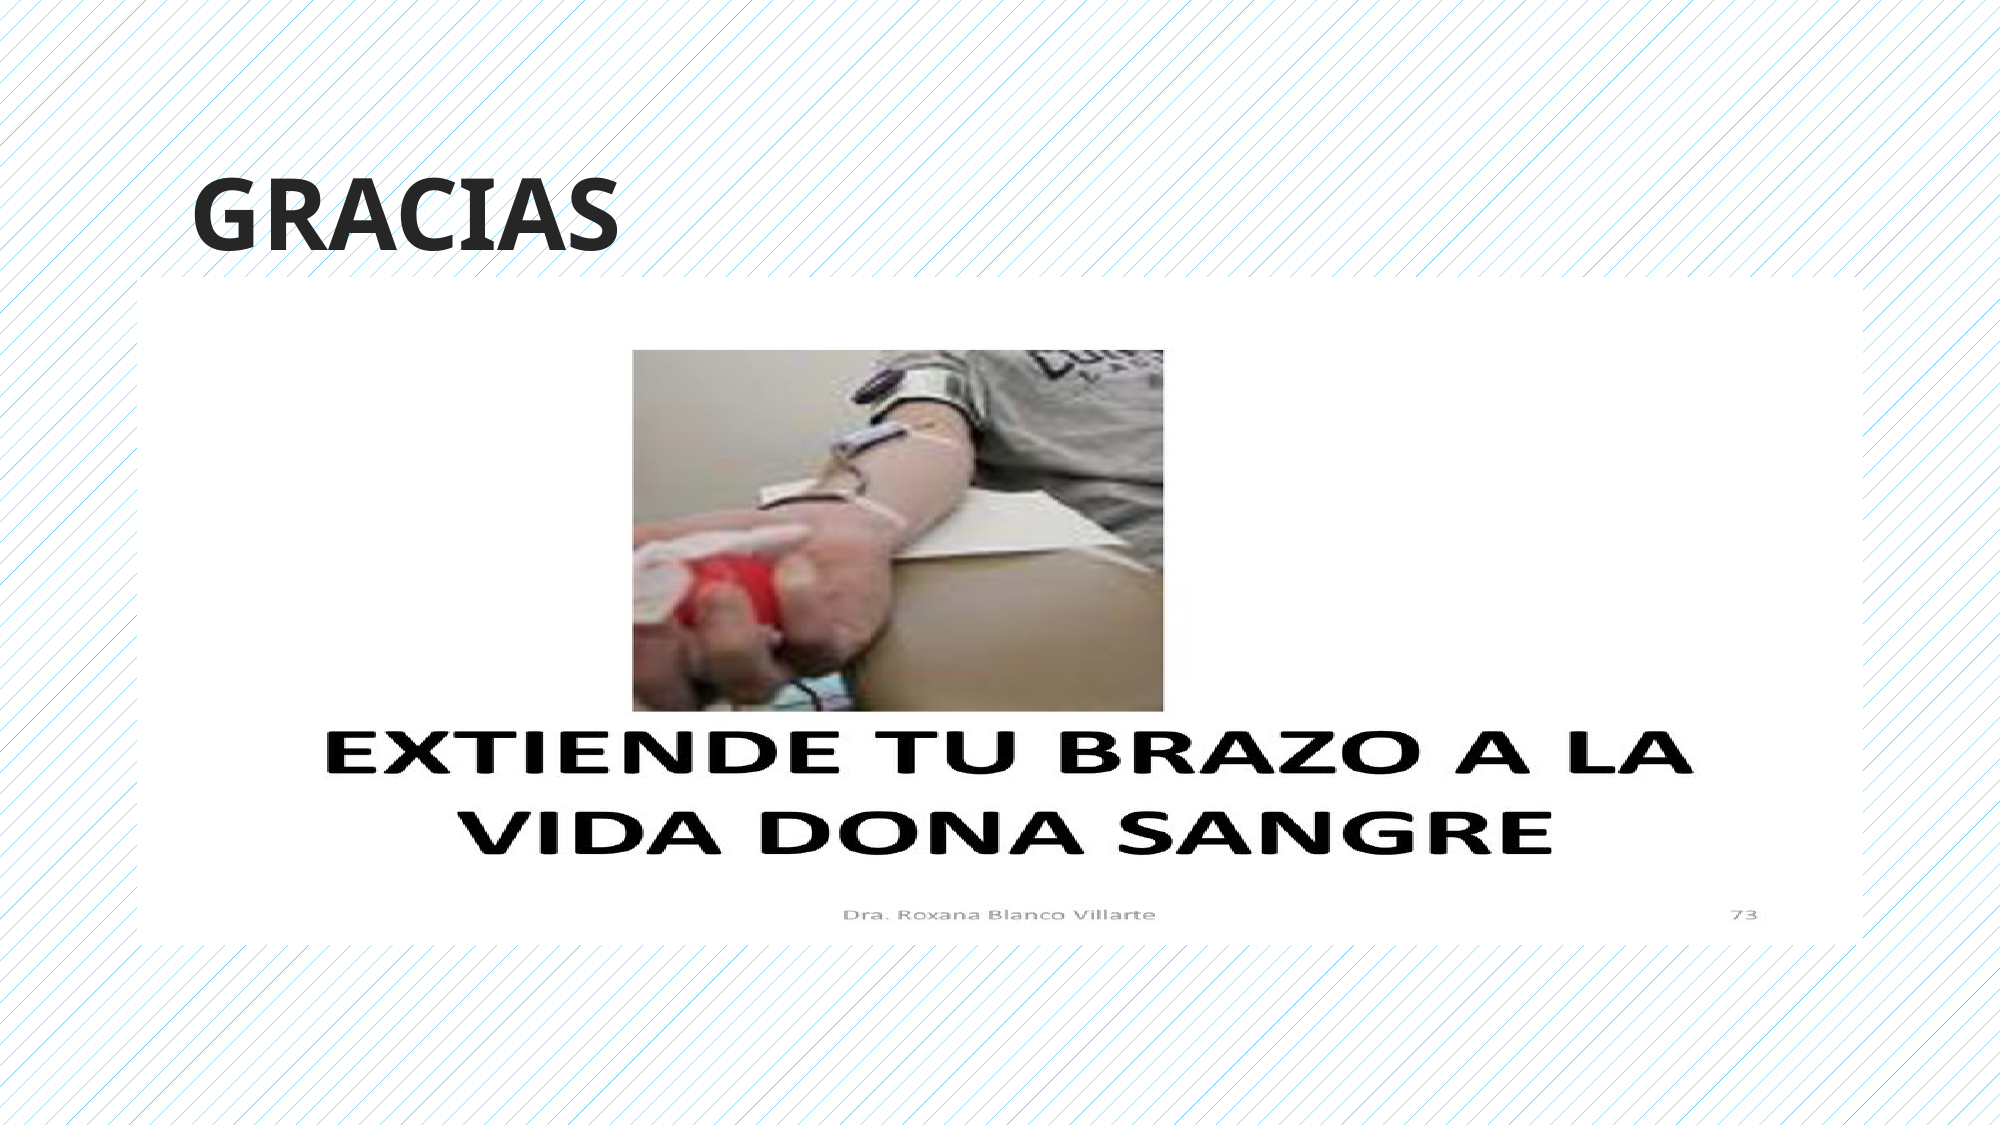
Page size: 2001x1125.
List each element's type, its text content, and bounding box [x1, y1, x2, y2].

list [137, 277, 1863, 945]
title GRACIAS [174, 105, 1825, 274]
